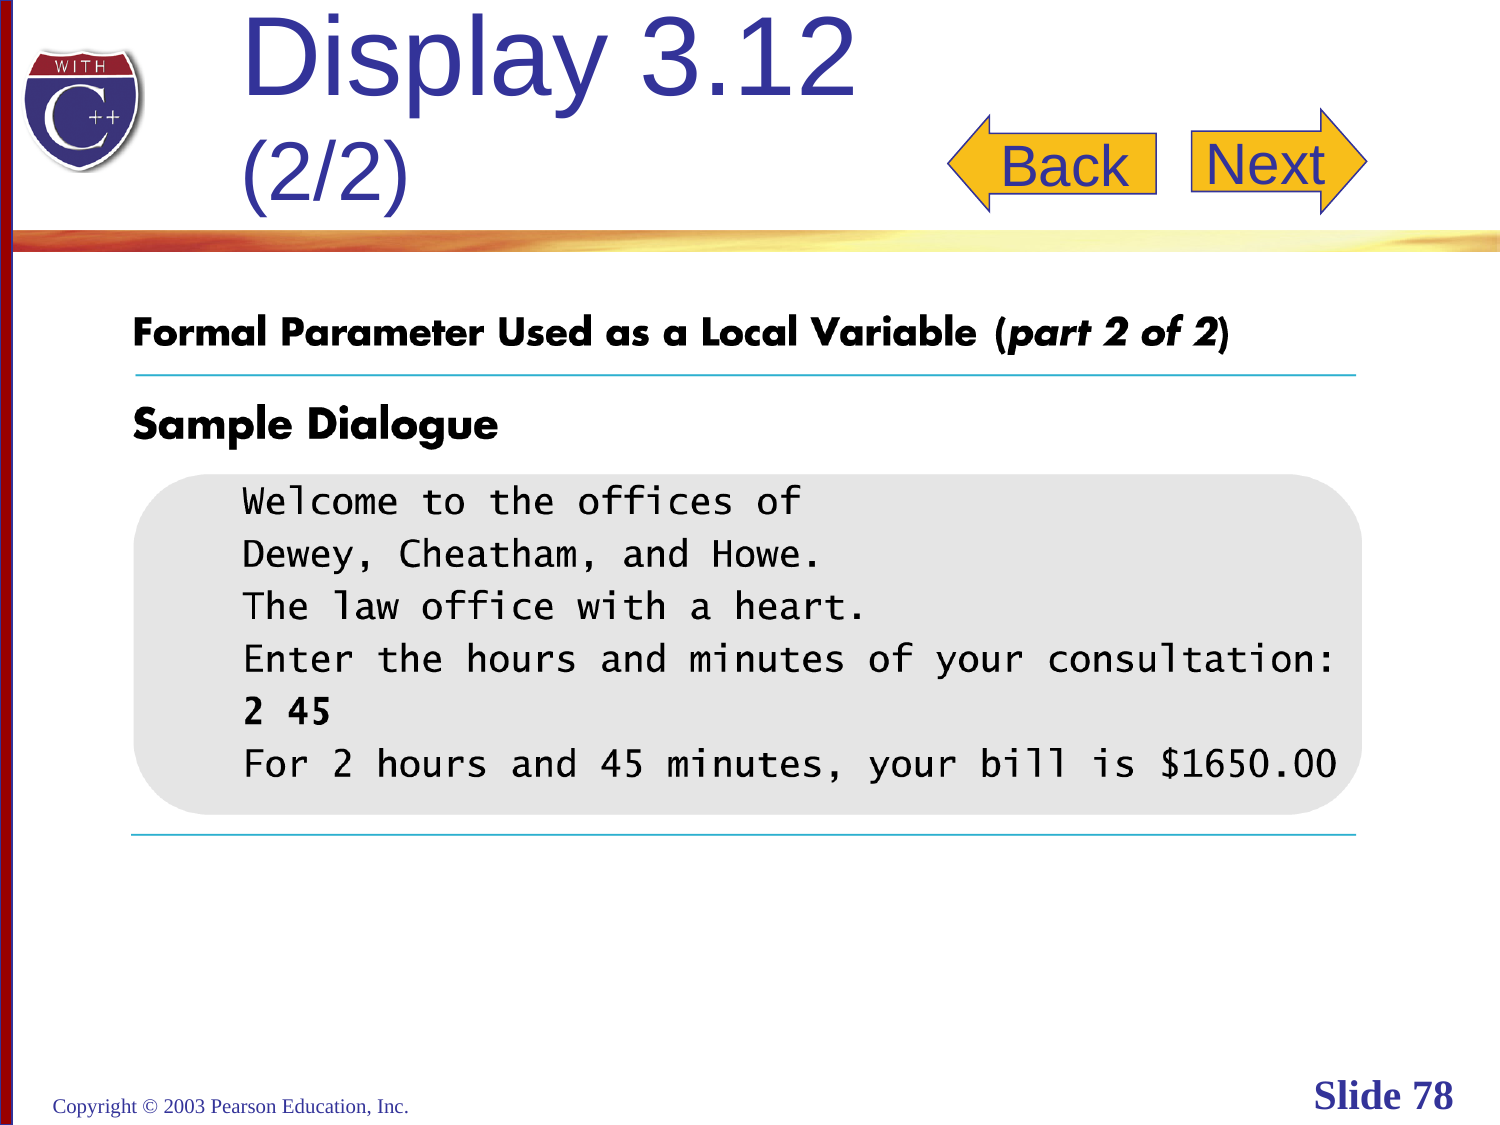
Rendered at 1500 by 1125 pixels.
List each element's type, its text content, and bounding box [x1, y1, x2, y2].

text_box Next [1191, 109, 1367, 214]
picture [21, 46, 145, 173]
picture [131, 308, 1362, 836]
picture [13, 230, 1500, 252]
text_box Back [947, 115, 1157, 212]
title Display 3.12 (2/2) [225, 12, 1488, 225]
footer Copyright © 2003 Pearson Education, Inc. [37, 1050, 1156, 1125]
slide_number Slide 78 [1156, 1050, 1469, 1125]
